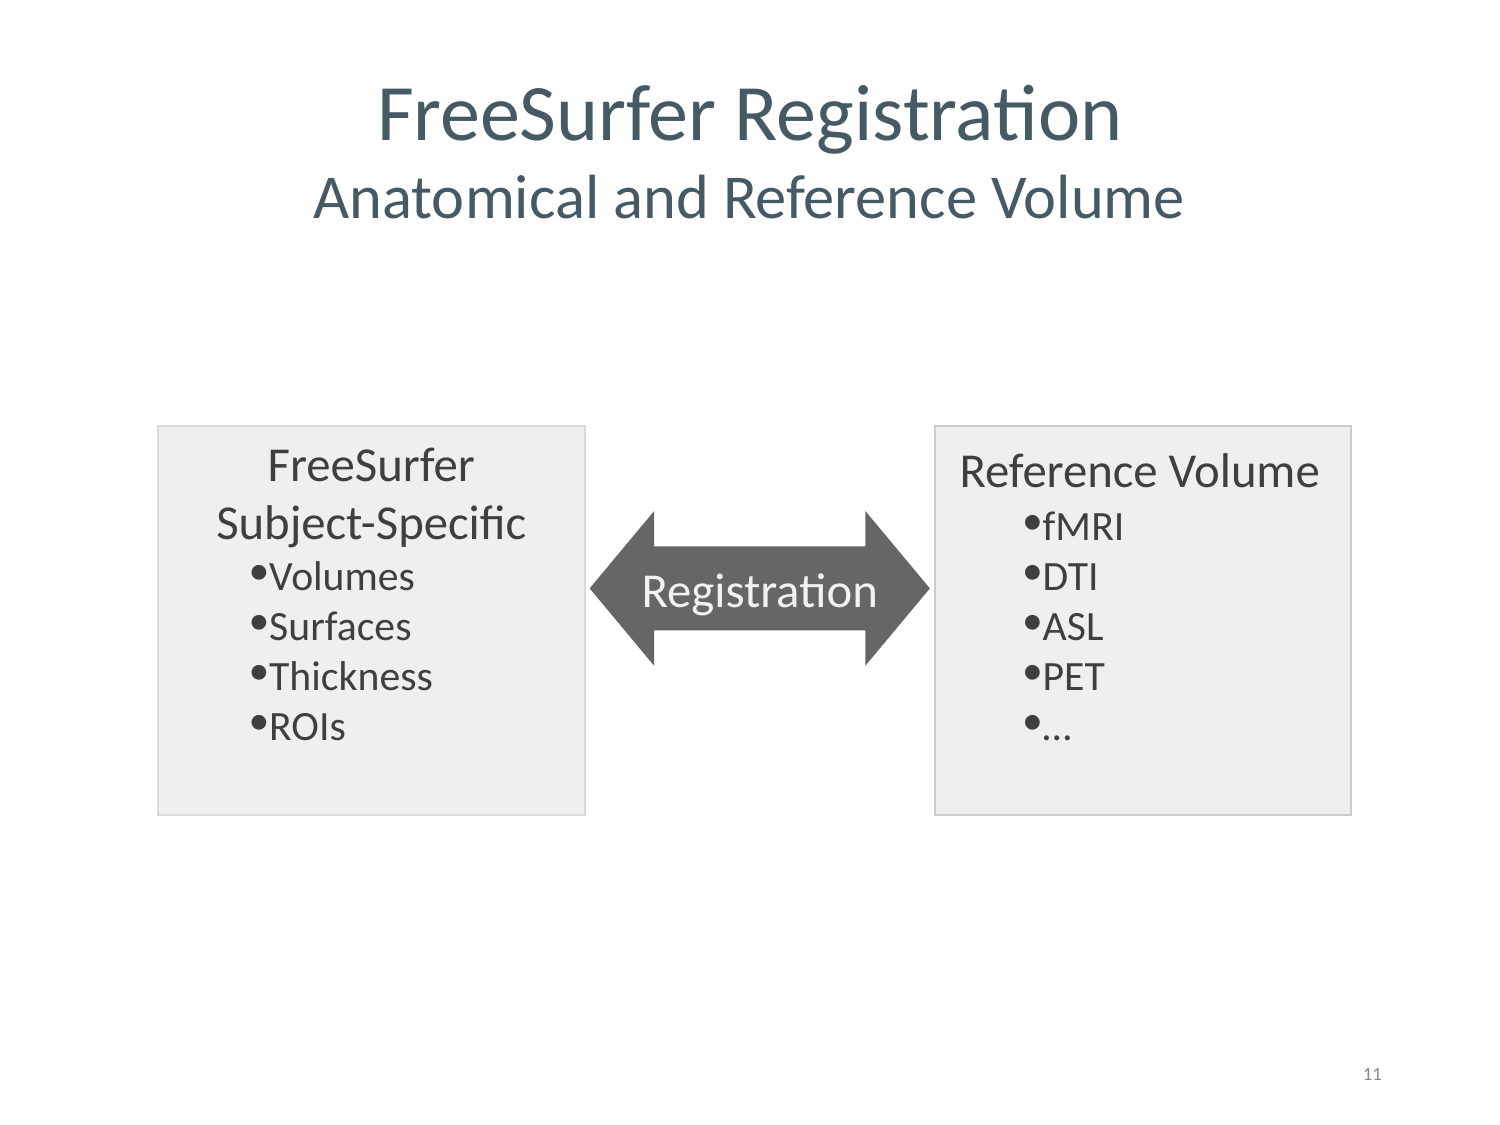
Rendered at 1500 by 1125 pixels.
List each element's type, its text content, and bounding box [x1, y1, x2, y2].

slide_number ‹#› [1059, 1042, 1397, 1103]
text_box FreeSurfer Registration Anatomical and Reference Volume [200, 17, 1300, 238]
text_box Reference Volume fMRI DTI ASL PET … [934, 426, 1352, 815]
text_box FreeSurfer Subject-Specific Volumes Surfaces Thickness ROIs [157, 426, 585, 815]
text_box Registration [591, 513, 929, 663]
